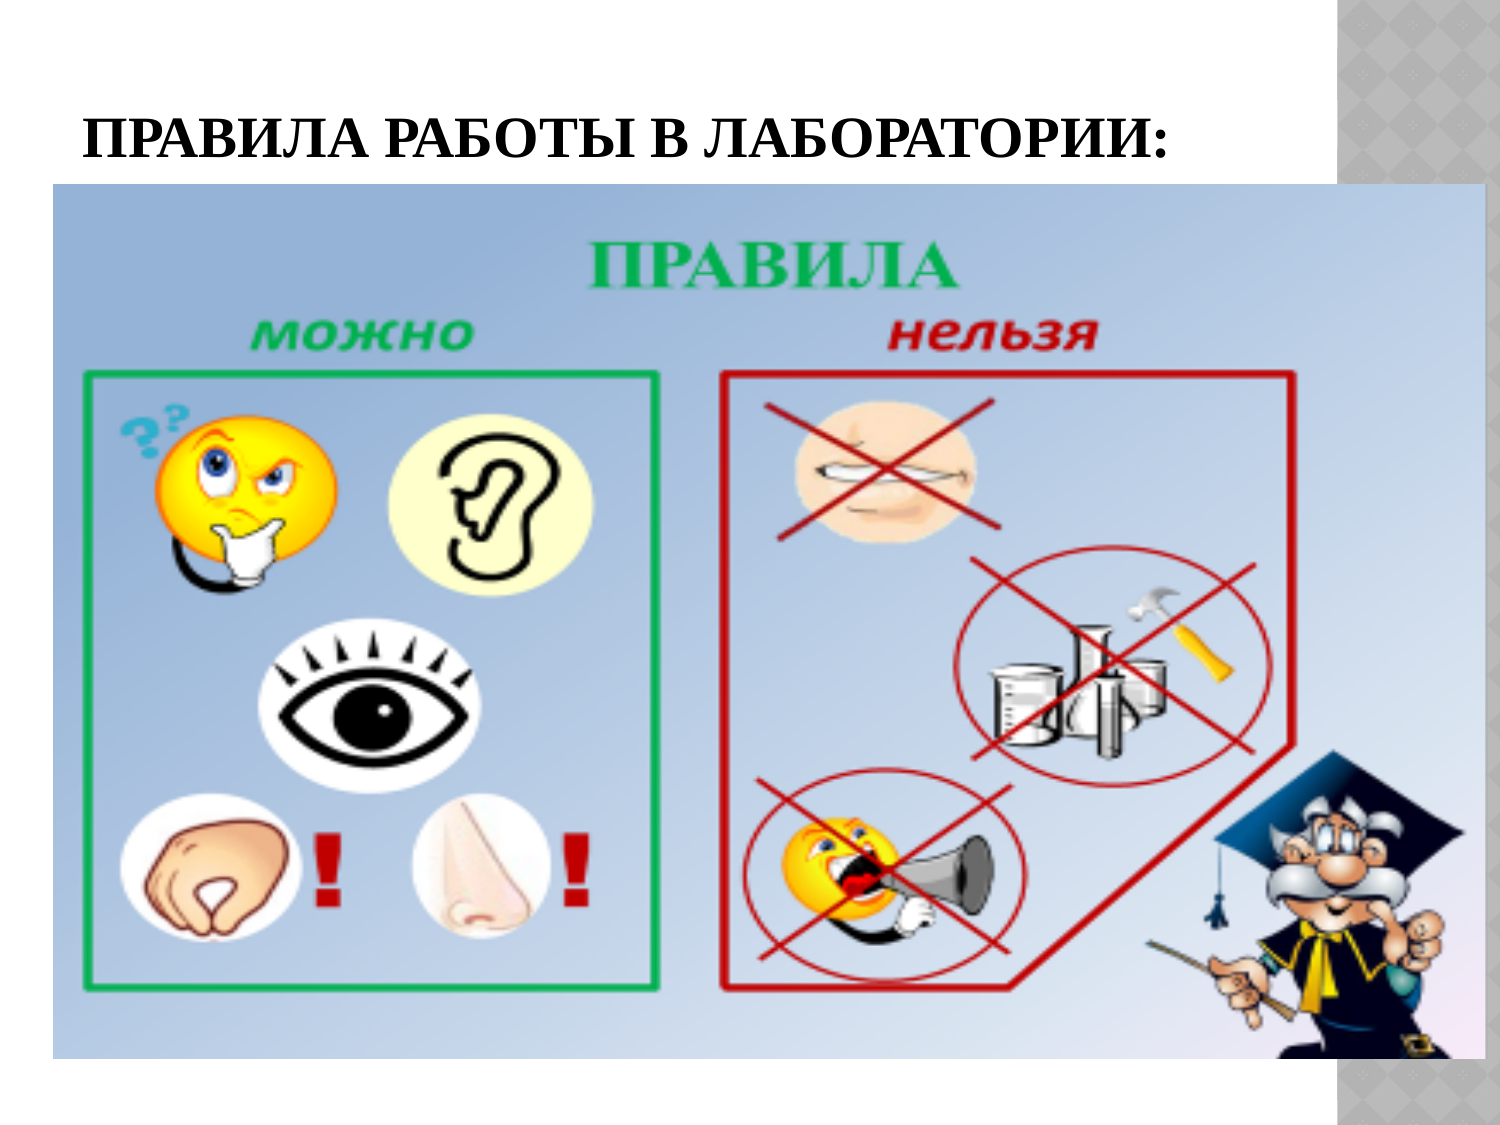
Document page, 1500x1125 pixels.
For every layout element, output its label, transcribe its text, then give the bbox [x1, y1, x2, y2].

title Правила работы в лаборатории: [75, 52, 1263, 183]
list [52, 183, 1491, 1059]
